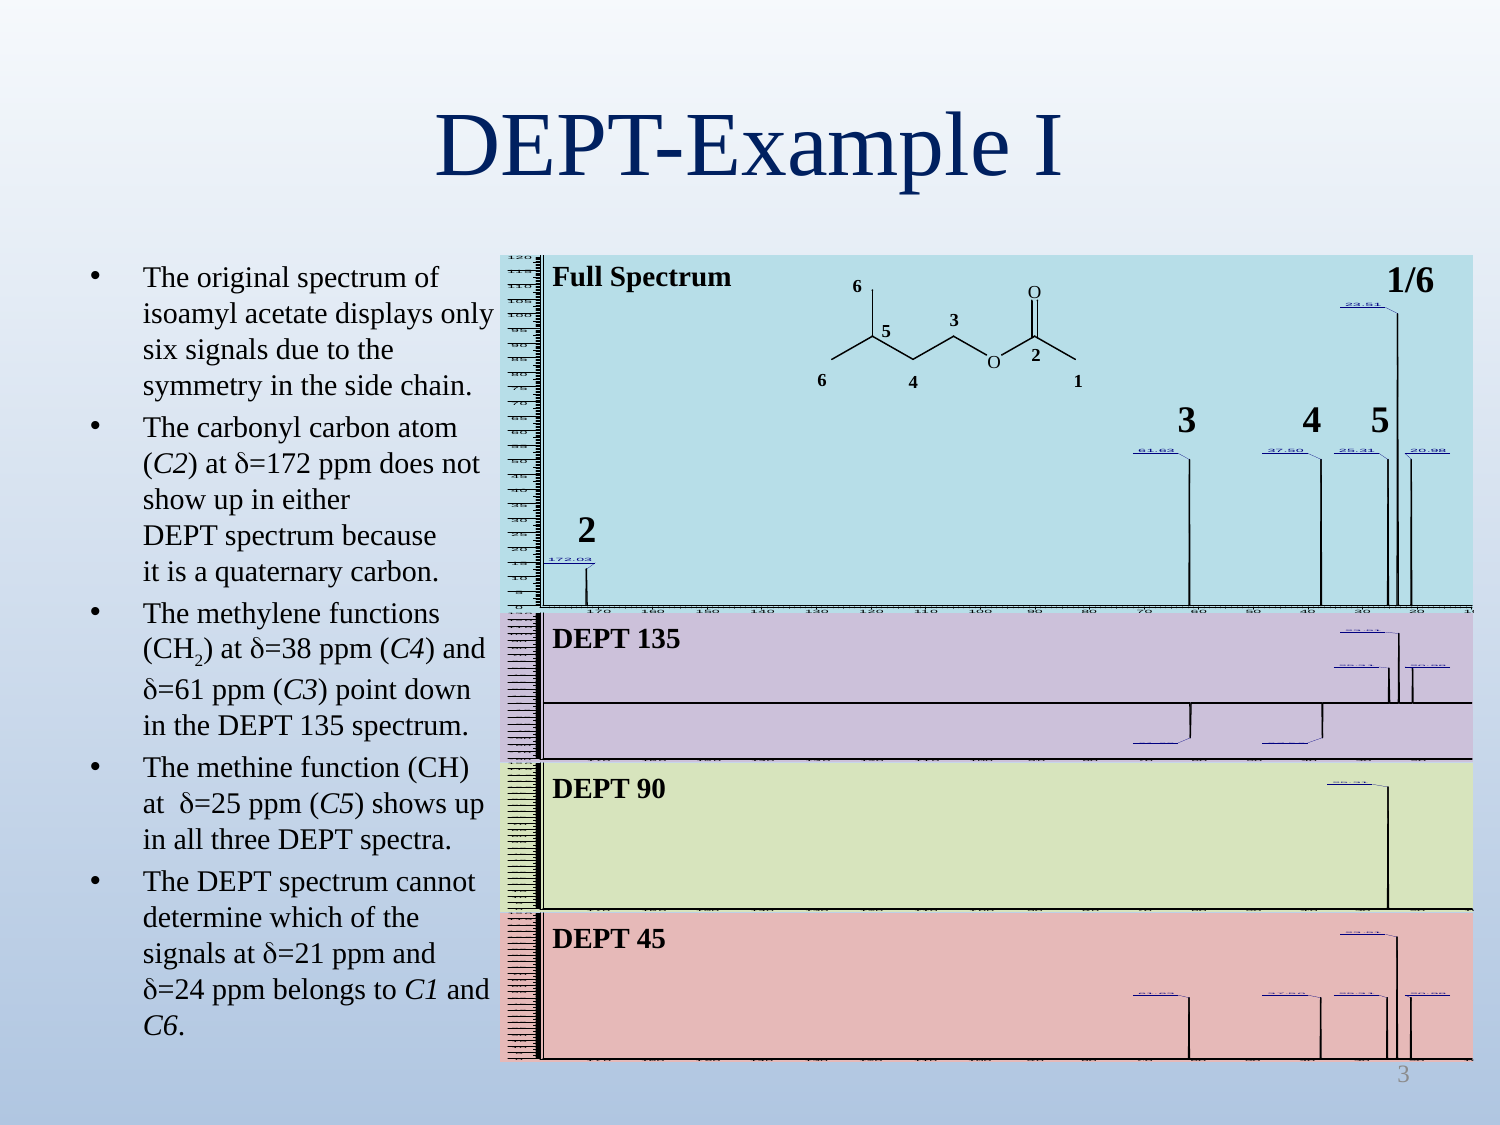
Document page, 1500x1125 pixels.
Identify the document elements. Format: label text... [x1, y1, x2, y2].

text_box Full Spectrum [537, 249, 850, 253]
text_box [499, 612, 1474, 762]
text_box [499, 912, 1474, 1063]
list The original spectrum of isoamyl acetate displays only six signals due to the symmetry in the side chain. The carbonyl carbon atom (C2) at d=172 ppm does not show up in either DEPT spectrum because it is a quaternary carbon. The methylene functions (CH2) at d=38 ppm (C4) and d=61 ppm (C3) point down in the DEPT 135 spectrum. The methine function (CH) at d=25 ppm (C5) shows up in all three DEPT spectra. The DEPT spectrum cannot determine which of the signals at d=21 ppm and d=24 ppm belongs to C1 and C6. [75, 249, 513, 1063]
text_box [499, 762, 1474, 912]
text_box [814, 274, 1087, 401]
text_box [499, 254, 1474, 612]
title DEPT-Example I [75, 45, 1425, 233]
slide_number 3 [1074, 1072, 1425, 1103]
text_box 1/6 [1371, 247, 1450, 253]
